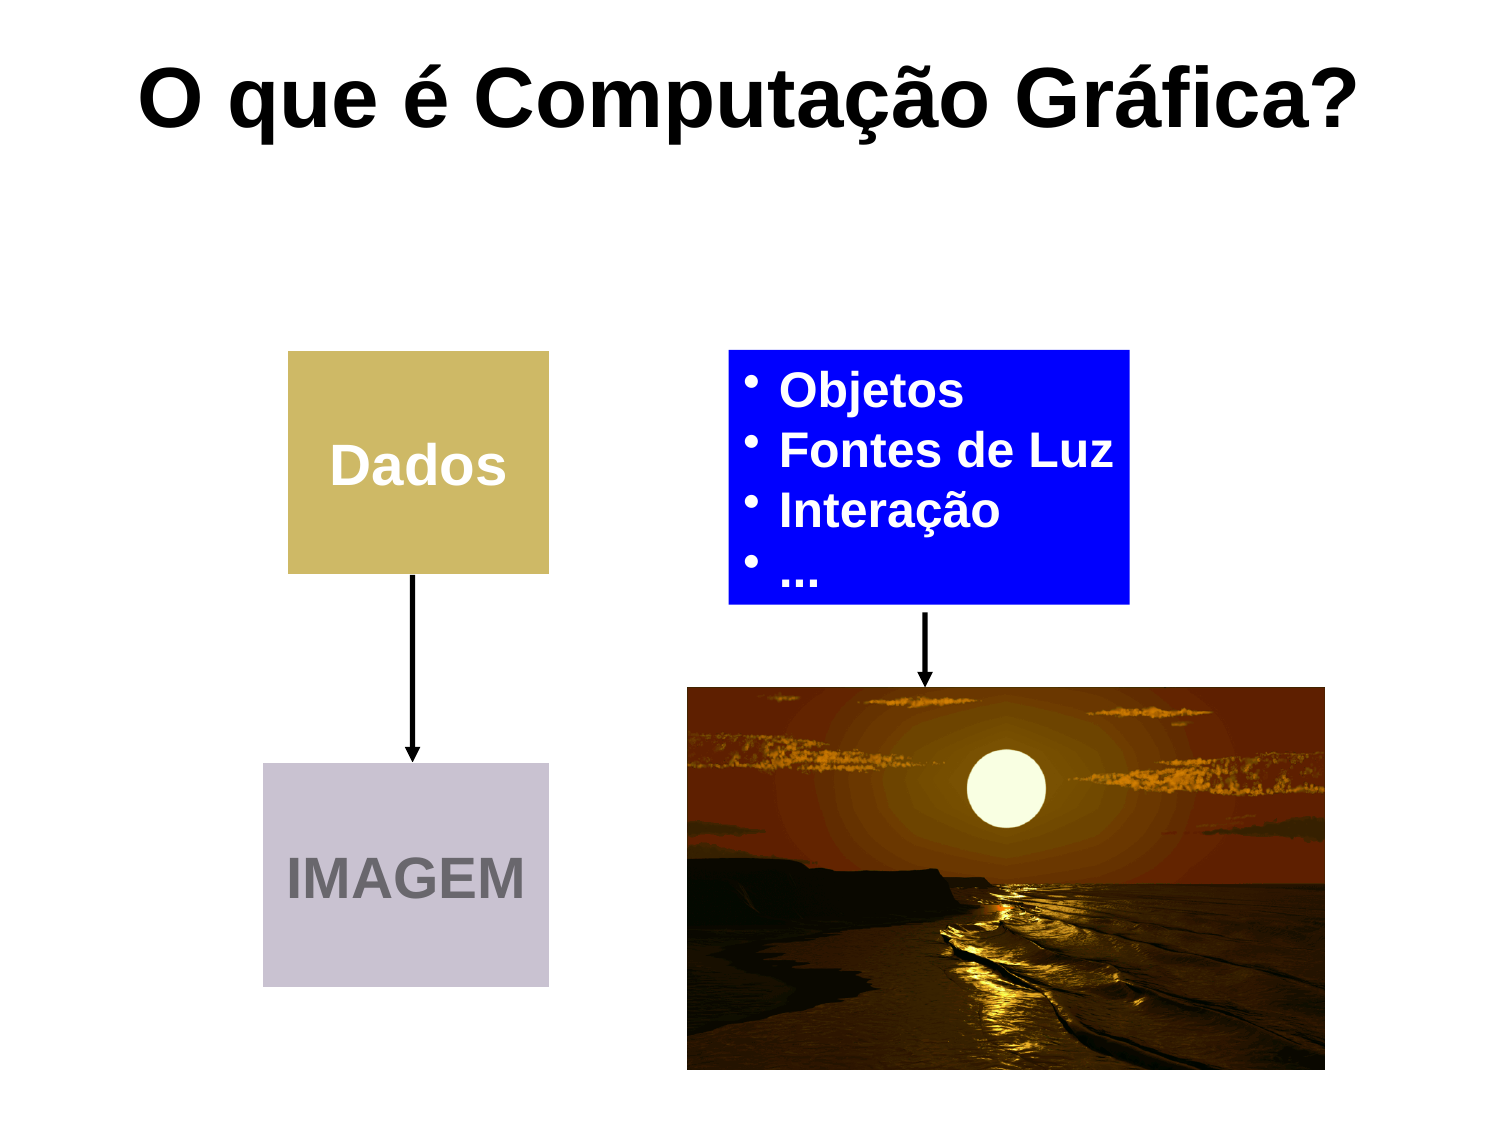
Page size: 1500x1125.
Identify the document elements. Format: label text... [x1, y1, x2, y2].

picture [687, 687, 1326, 1070]
text_box IMAGEM [262, 762, 550, 988]
text_box Objetos Fontes de Luz Interação ... [728, 349, 1130, 605]
text_box [406, 574, 419, 762]
text_box Dados [287, 349, 550, 575]
title O que é Computação Gráfica? [112, 0, 1388, 188]
text_box [918, 612, 932, 687]
